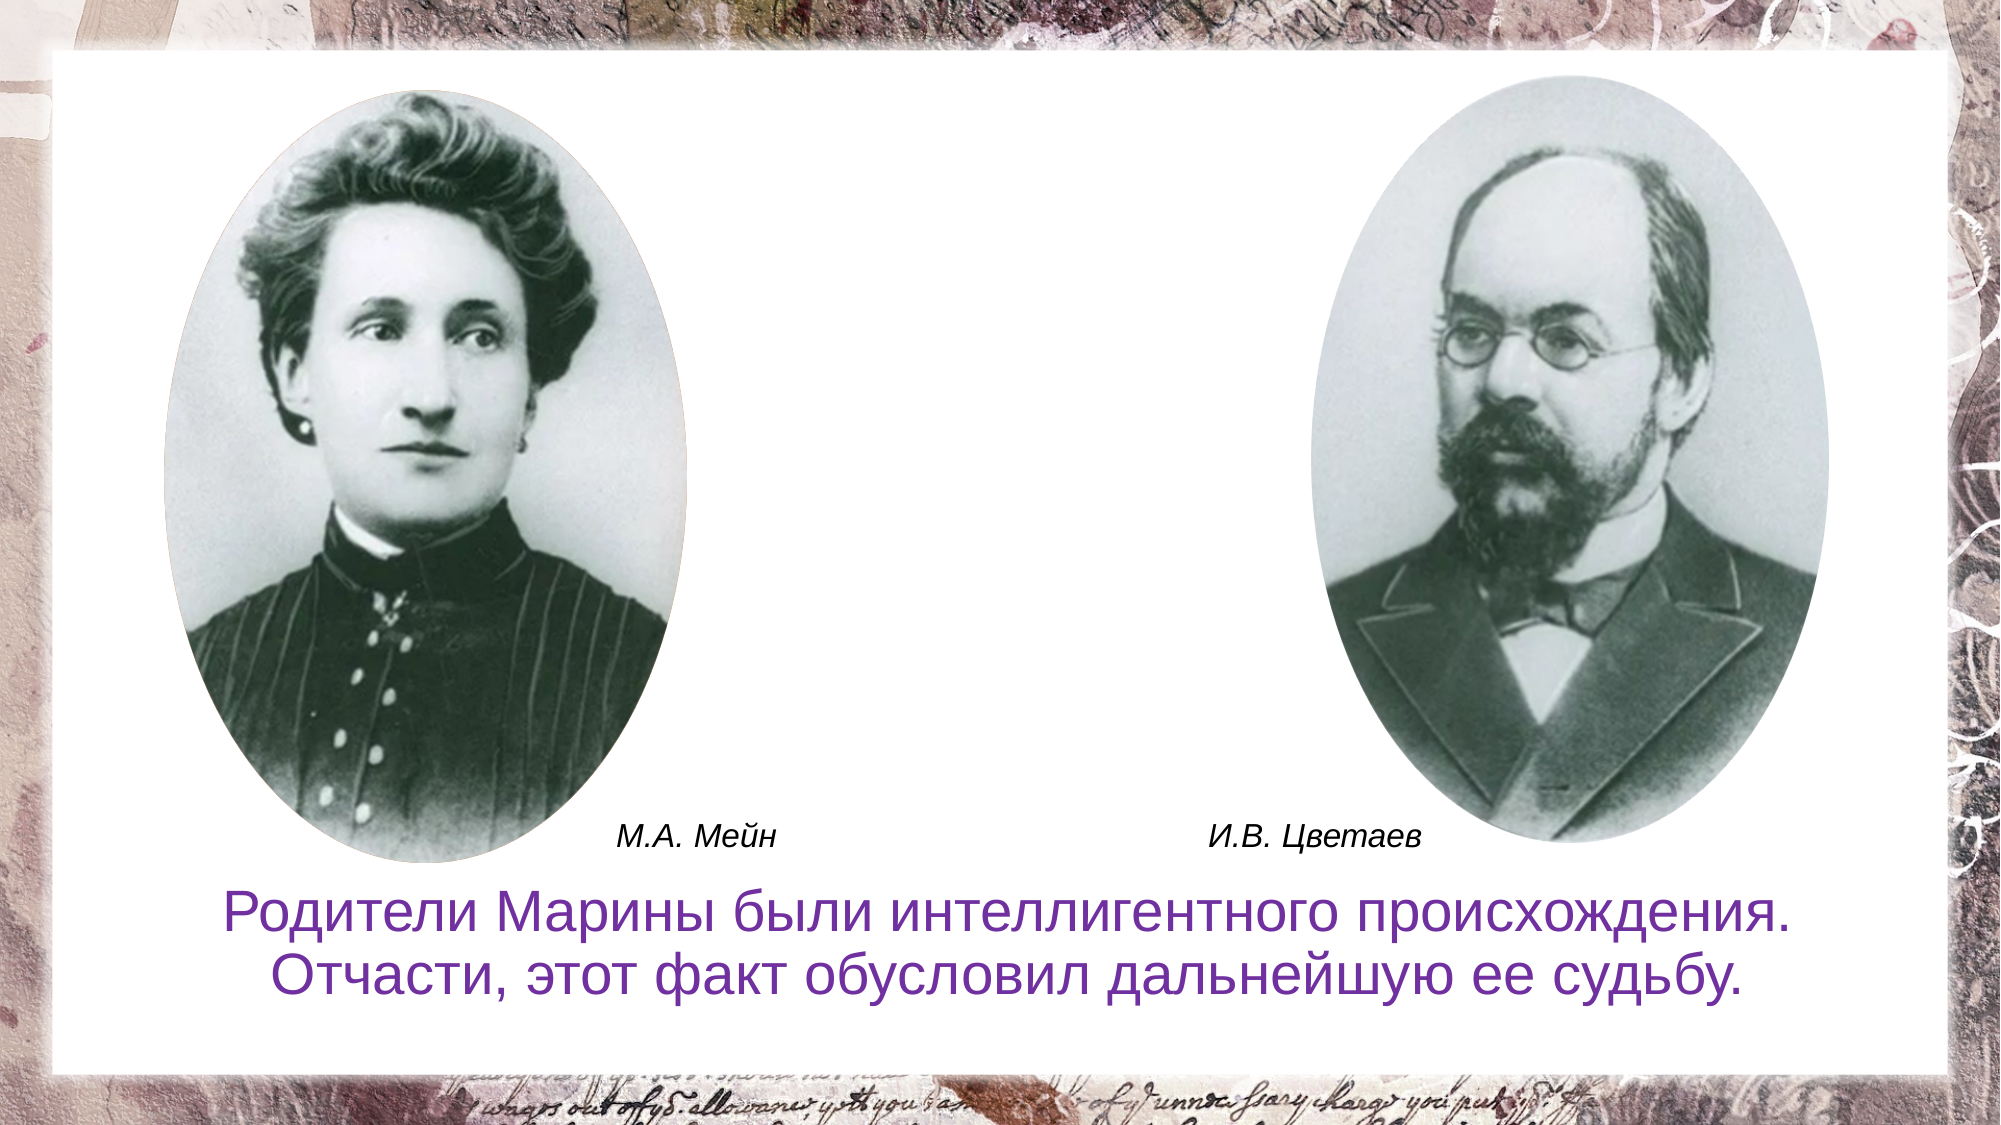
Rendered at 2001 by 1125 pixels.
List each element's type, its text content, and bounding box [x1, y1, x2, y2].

text_box И.В. Цветаев [1193, 806, 1451, 862]
text_box М.А. Мейн [687, 806, 828, 862]
picture [0, 0, 2000, 1125]
title Родители Марины были интеллигентного происхождения. Отчасти, этот факт обусловил дальнейшую ее судьбу. [55, 901, 1962, 1058]
